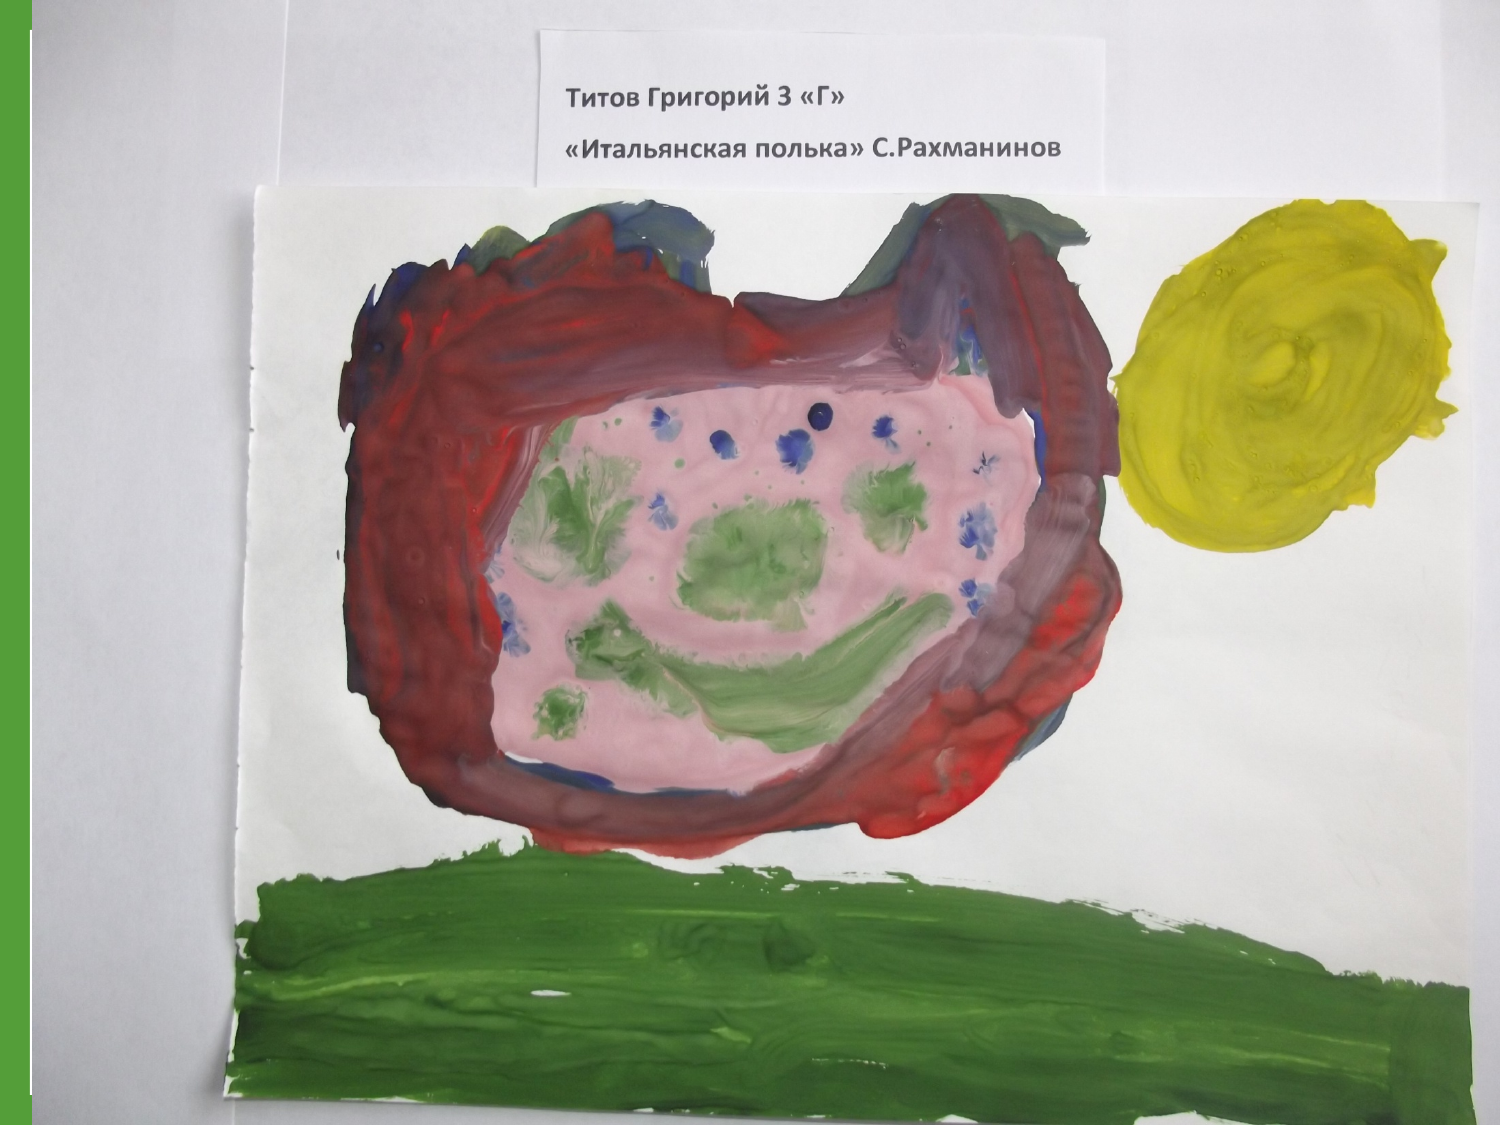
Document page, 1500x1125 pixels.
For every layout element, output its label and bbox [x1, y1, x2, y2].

list [32, 0, 1500, 1125]
